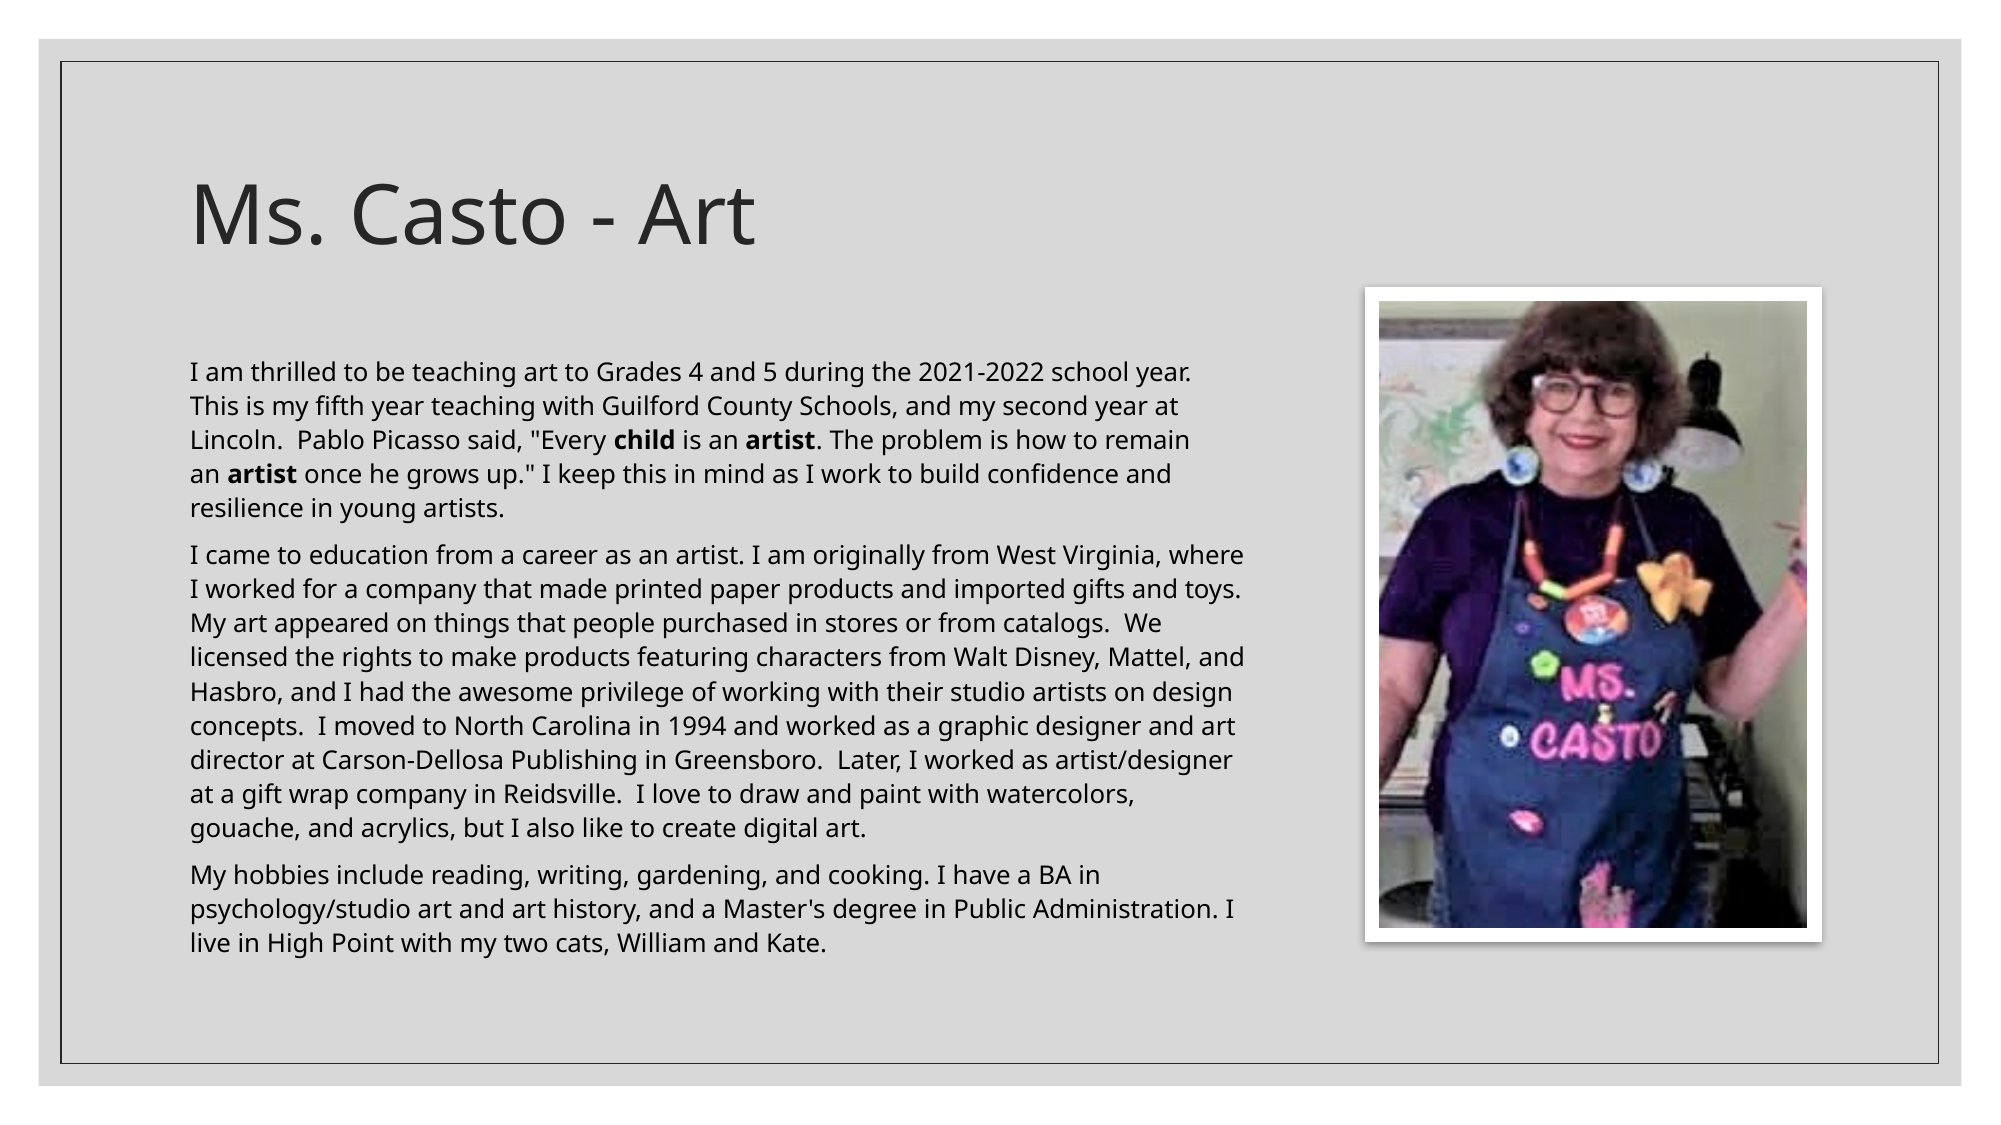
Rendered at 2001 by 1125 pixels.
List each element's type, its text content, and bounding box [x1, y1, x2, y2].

list I am thrilled to be teaching art to Grades 4 and 5 during the 2021-2022 school year. This is my fifth year teaching with Guilford County Schools, and my second year at Lincoln. Pablo Picasso said, "Every child is an artist. The problem is how to remain an artist once he grows up." I keep this in mind as I work to build confidence and resilience in young artists. I came to education from a career as an artist. I am originally from West Virginia, where I worked for a company that made printed paper products and imported gifts and toys. My art appeared on things that people purchased in stores or from catalogs. We licensed the rights to make products featuring characters from Walt Disney, Mattel, and Hasbro, and I had the awesome privilege of working with their studio artists on design concepts. I moved to North Carolina in 1994 and worked as a graphic designer and art director at Carson-Dellosa Publishing in Greensboro. Later, I worked as artist/designer at a gift wrap company in Reidsville. I love to draw and paint with watercolors, gouache, and acrylics, but I also like to create digital art. My hobbies include reading, writing, gardening, and cooking. I have a BA in psychology/studio art and art history, and a Master's degree in Public Administration. I live in High Point with my two cats, William and Kate. [174, 345, 1263, 972]
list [1379, 301, 1808, 928]
title Ms. Casto - Art [174, 105, 1825, 331]
